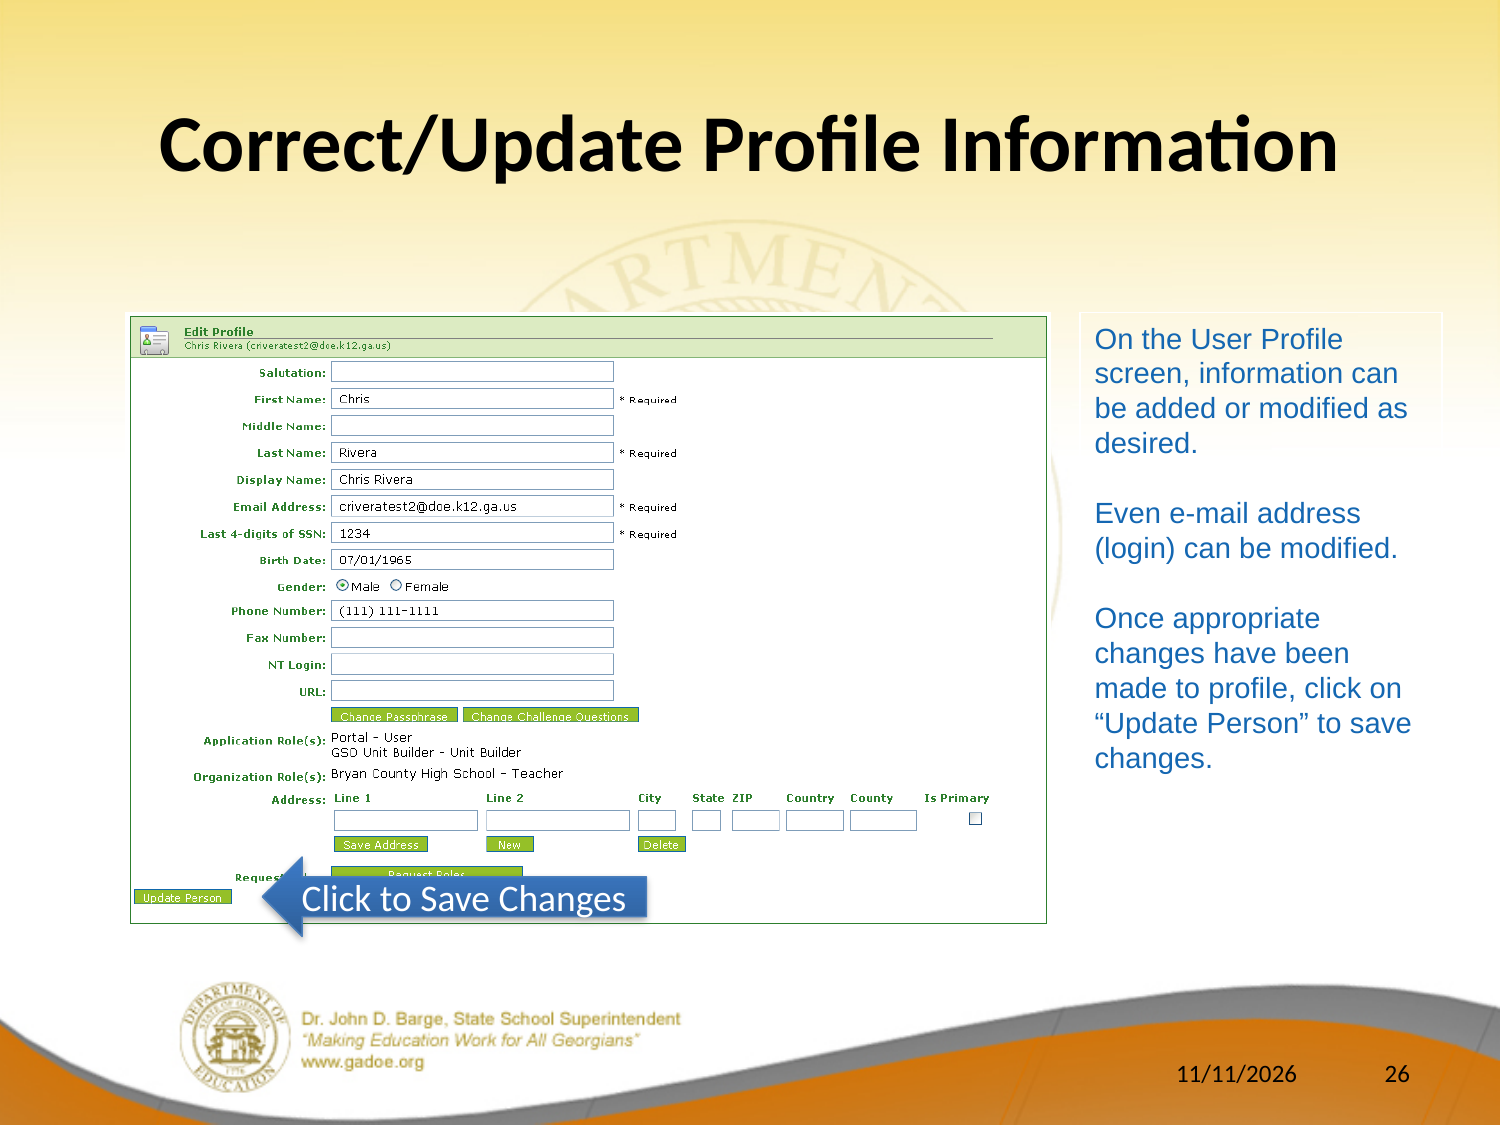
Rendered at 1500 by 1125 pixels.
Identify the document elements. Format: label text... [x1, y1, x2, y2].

slide_number 26 [1325, 1042, 1425, 1103]
picture [0, 0, 1500, 1125]
title Correct/Update Profile Information [74, 44, 1426, 233]
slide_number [1137, 1042, 1313, 1103]
text_box On the User Profile screen, information can be added or modified as desired. Even e-mail address (login) can be modified. Once appropriate changes have been made to profile, click on “Update Person” to save changes. [1079, 312, 1443, 953]
